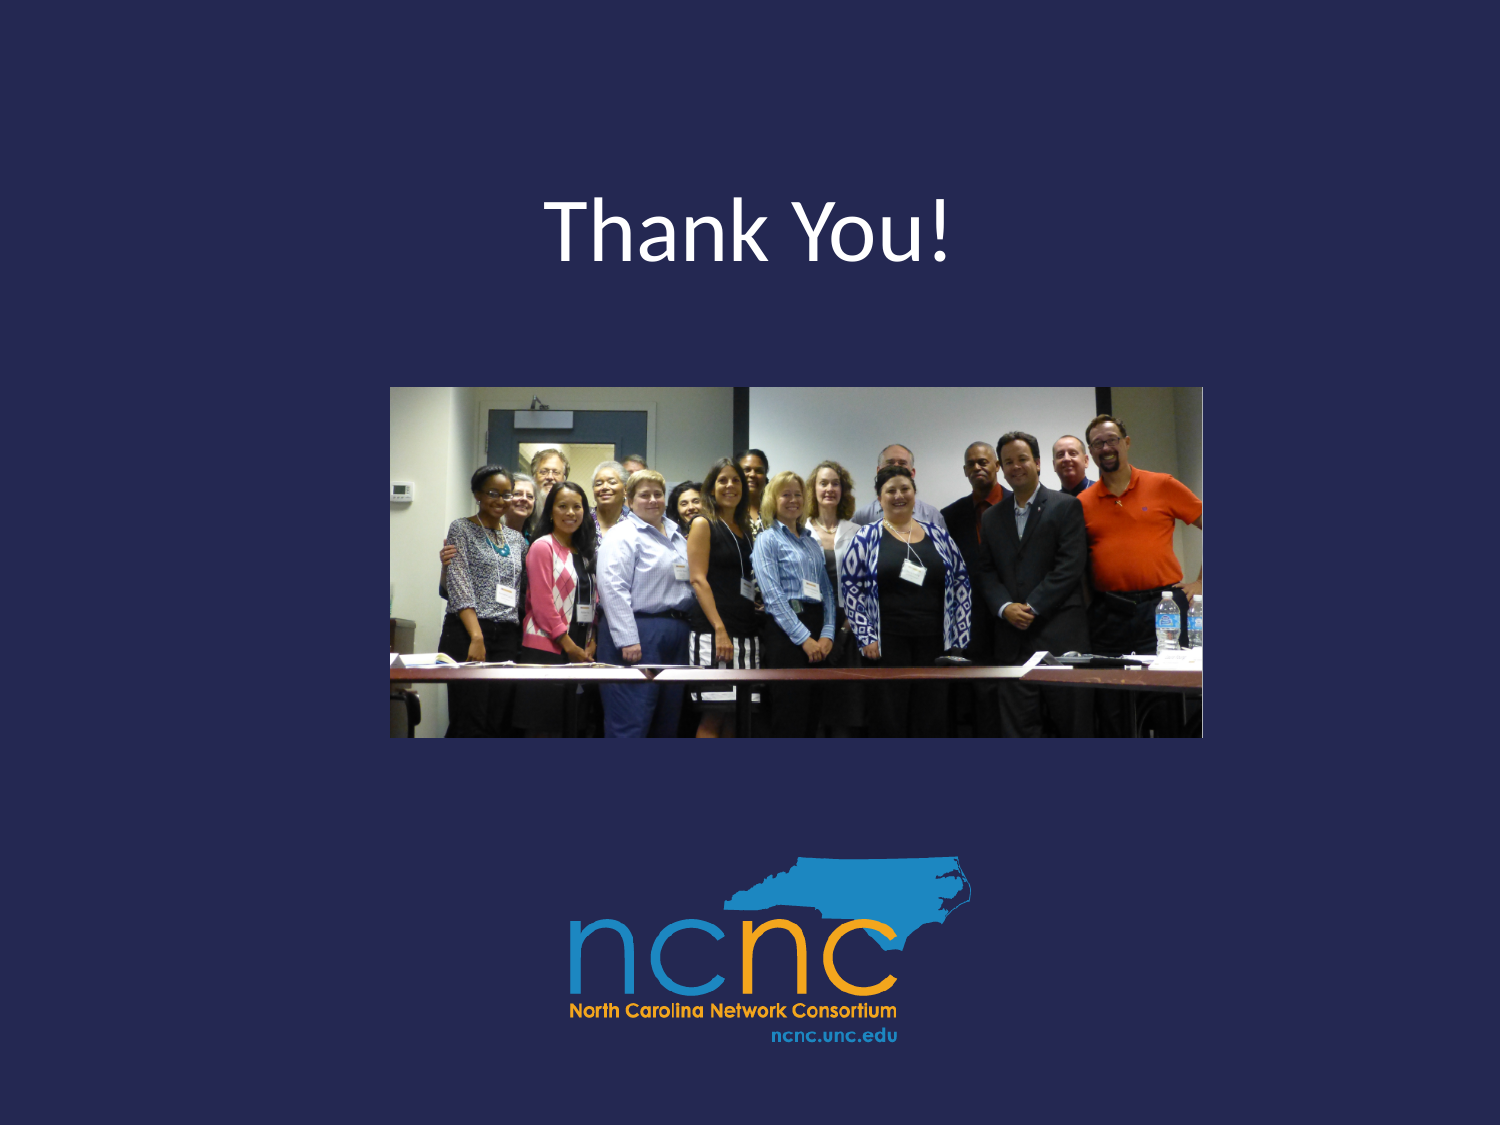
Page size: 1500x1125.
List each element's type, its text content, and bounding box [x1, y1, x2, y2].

list Thank You! [103, 174, 1397, 889]
picture [568, 855, 972, 1046]
picture [389, 387, 1203, 738]
